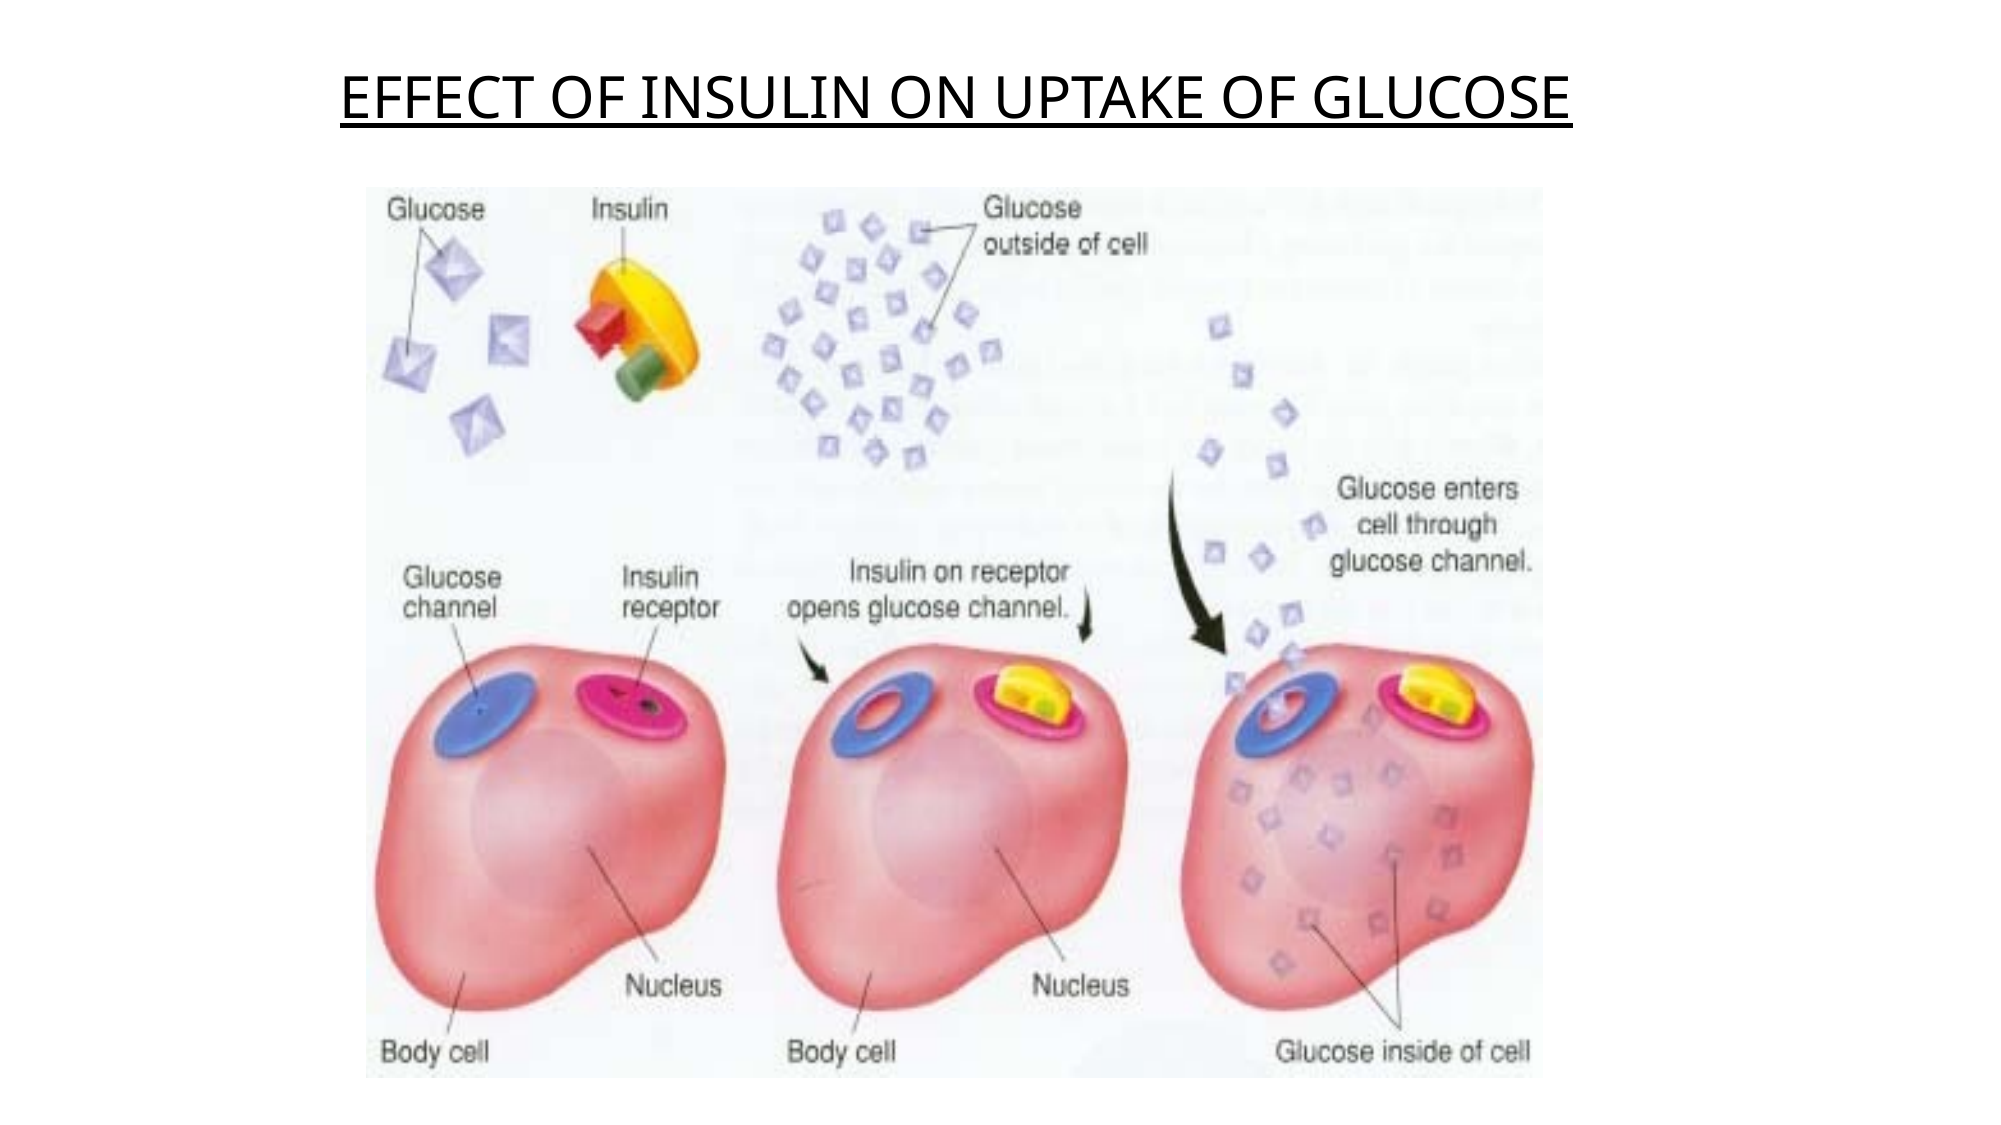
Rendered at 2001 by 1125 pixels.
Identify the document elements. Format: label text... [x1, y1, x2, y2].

title EFFECT OF INSULIN ON UPTAKE OF GLUCOSE [324, 47, 1727, 153]
picture [366, 187, 1543, 1079]
